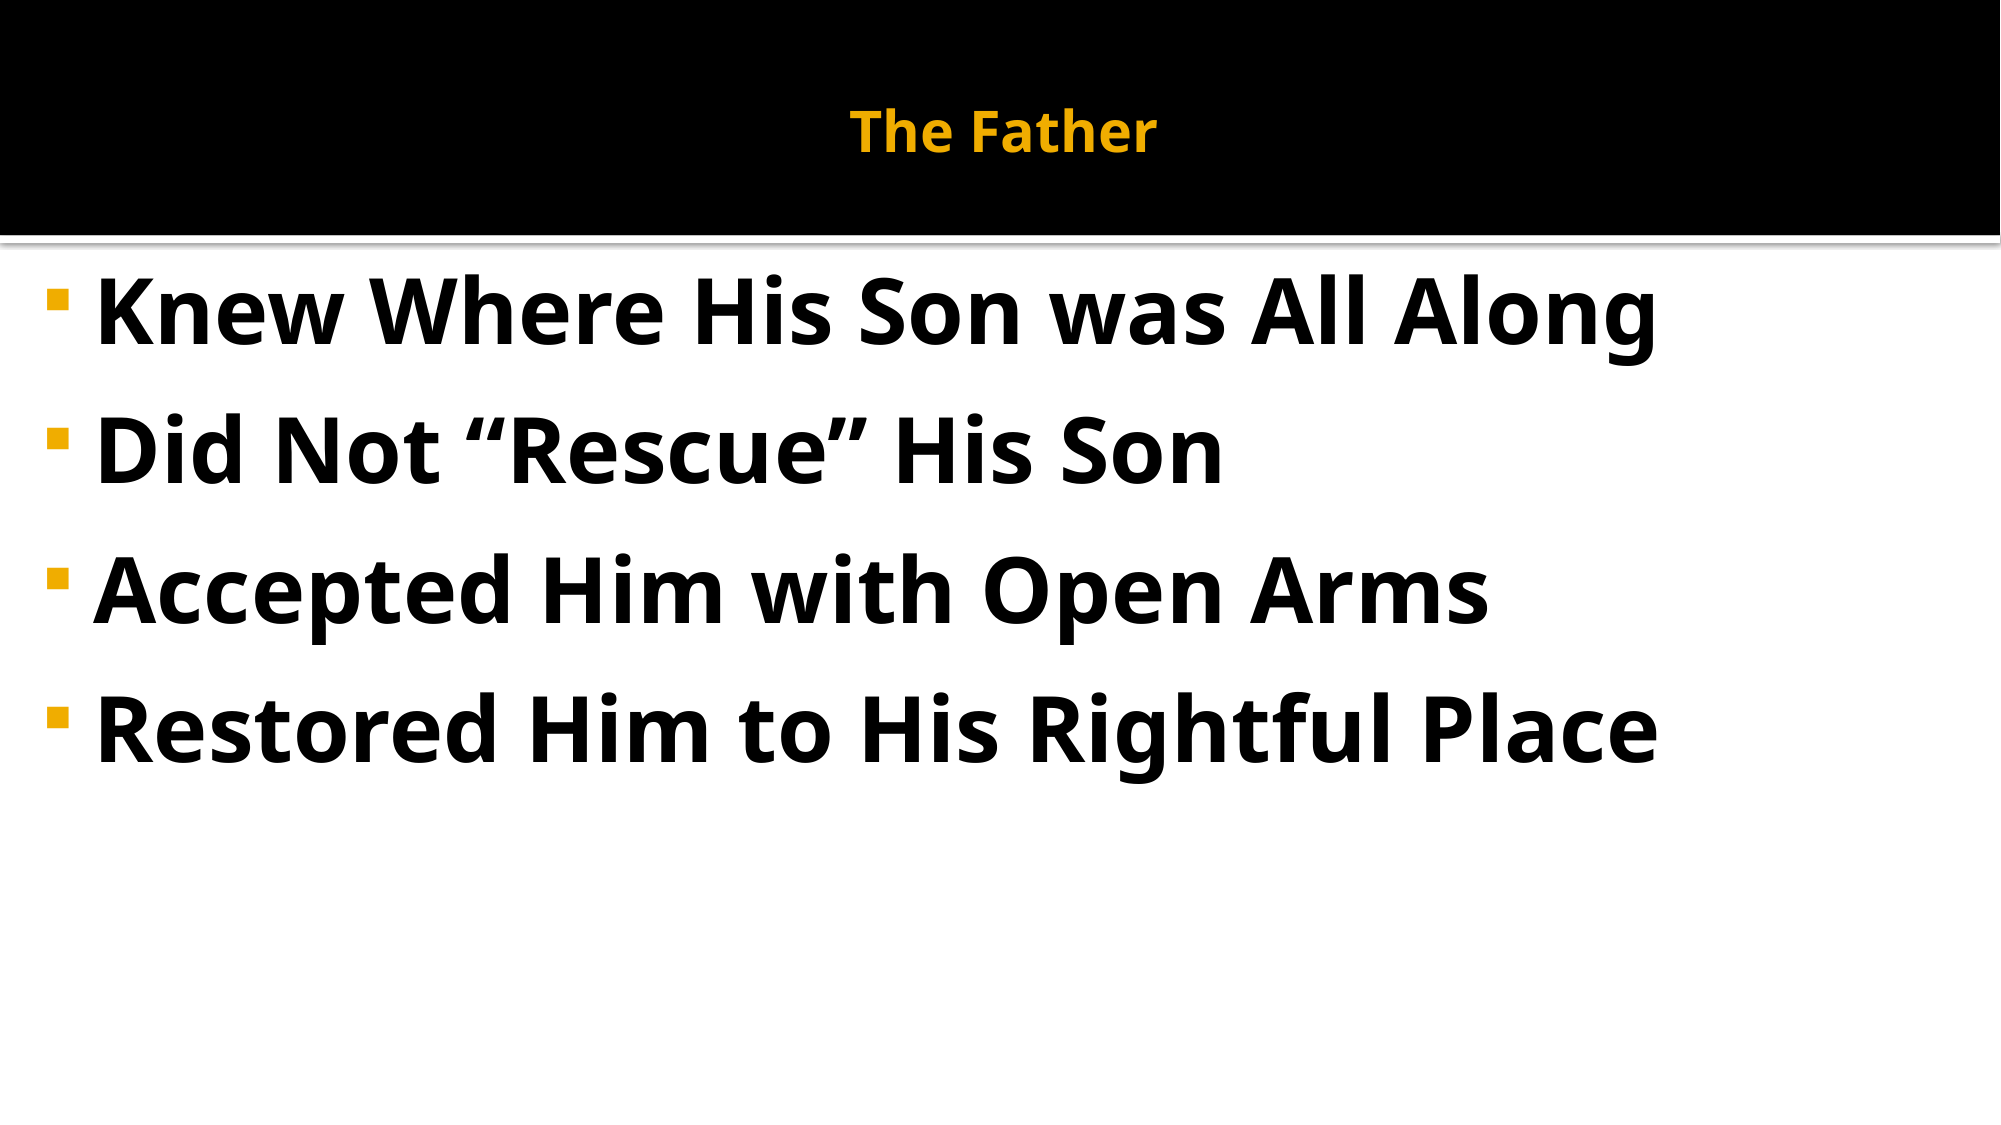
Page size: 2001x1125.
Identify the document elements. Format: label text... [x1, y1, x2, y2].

title The Father [324, 87, 1675, 231]
list Knew Where His Son was All Along Did Not “Rescue” His Son Accepted Him with Open Arms Restored Him to His Rightful Place [12, 249, 1975, 1100]
